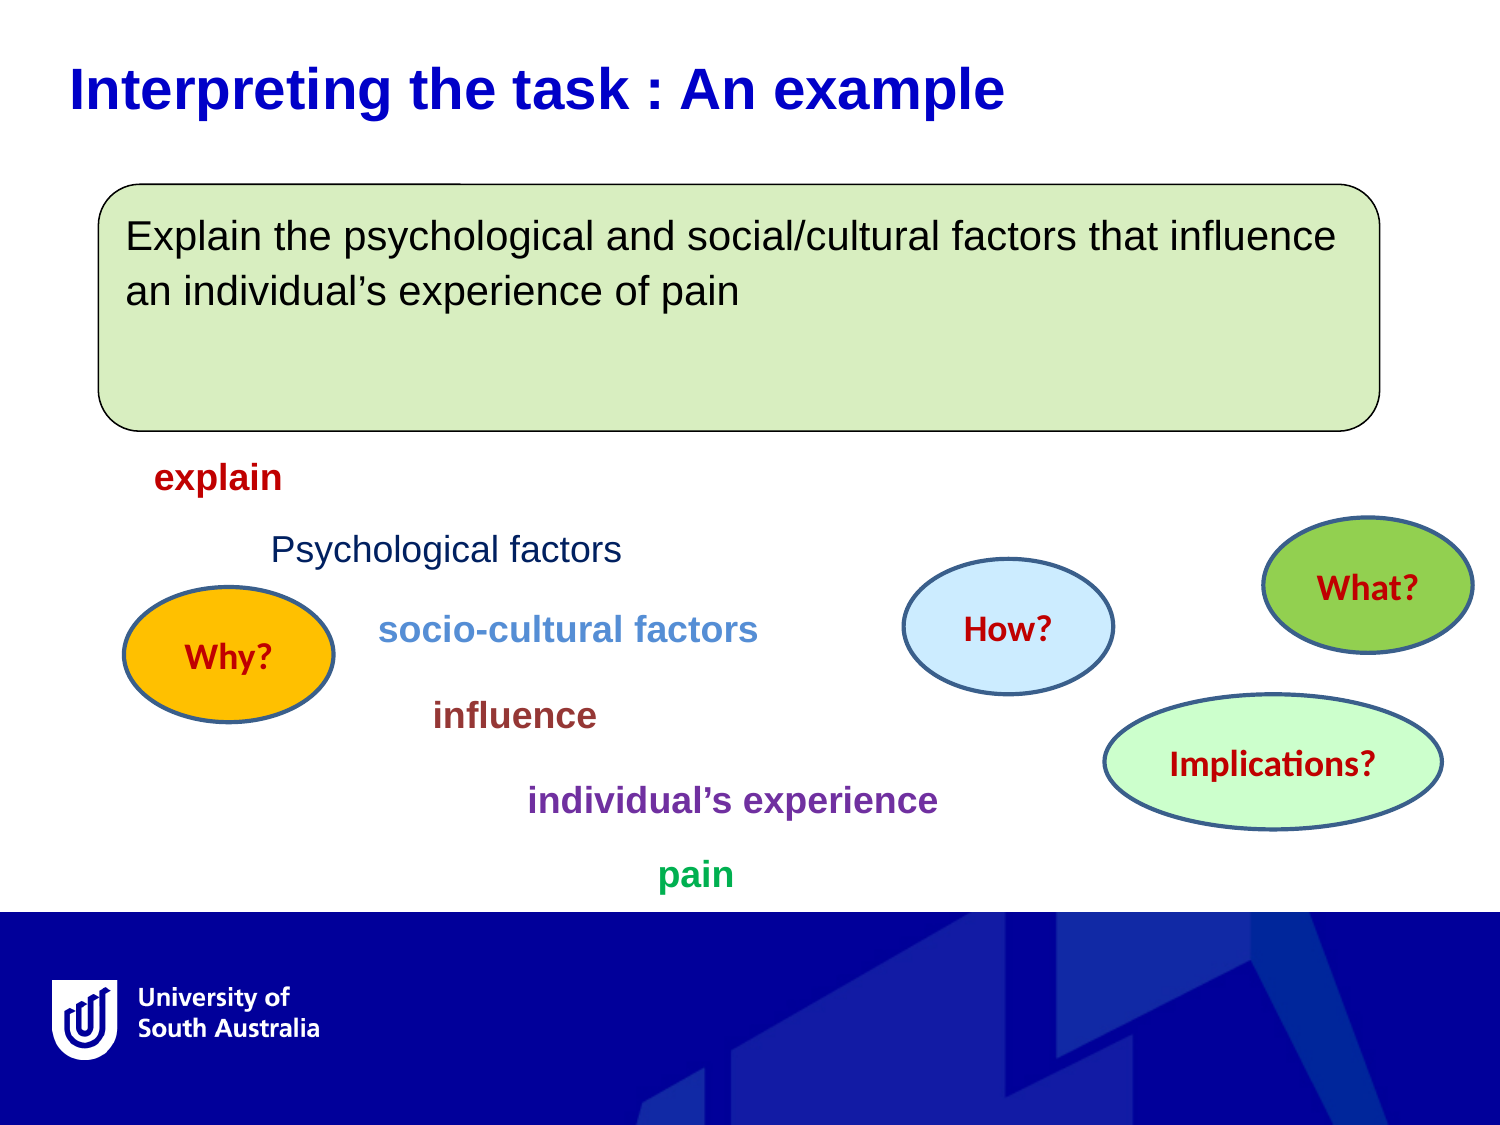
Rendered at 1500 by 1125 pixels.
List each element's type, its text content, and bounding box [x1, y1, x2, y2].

text_box pain [642, 838, 1045, 903]
text_box Psychological factors [255, 517, 729, 578]
text_box socio-cultural factors [363, 593, 834, 658]
text_box explain [139, 440, 643, 506]
text_box Implications? [1104, 694, 1442, 830]
text_box Explain the psychological and social/cultural factors that influence an individual’s experience of pain [98, 184, 1380, 432]
text_box influence [417, 679, 820, 744]
text_box Why? [123, 587, 334, 723]
text_box What? [1263, 517, 1473, 653]
text_box individual’s experience [512, 764, 979, 829]
picture [0, 912, 1500, 1125]
text_box How? [903, 558, 1114, 695]
list Interpreting the task : An example [54, 43, 1466, 154]
